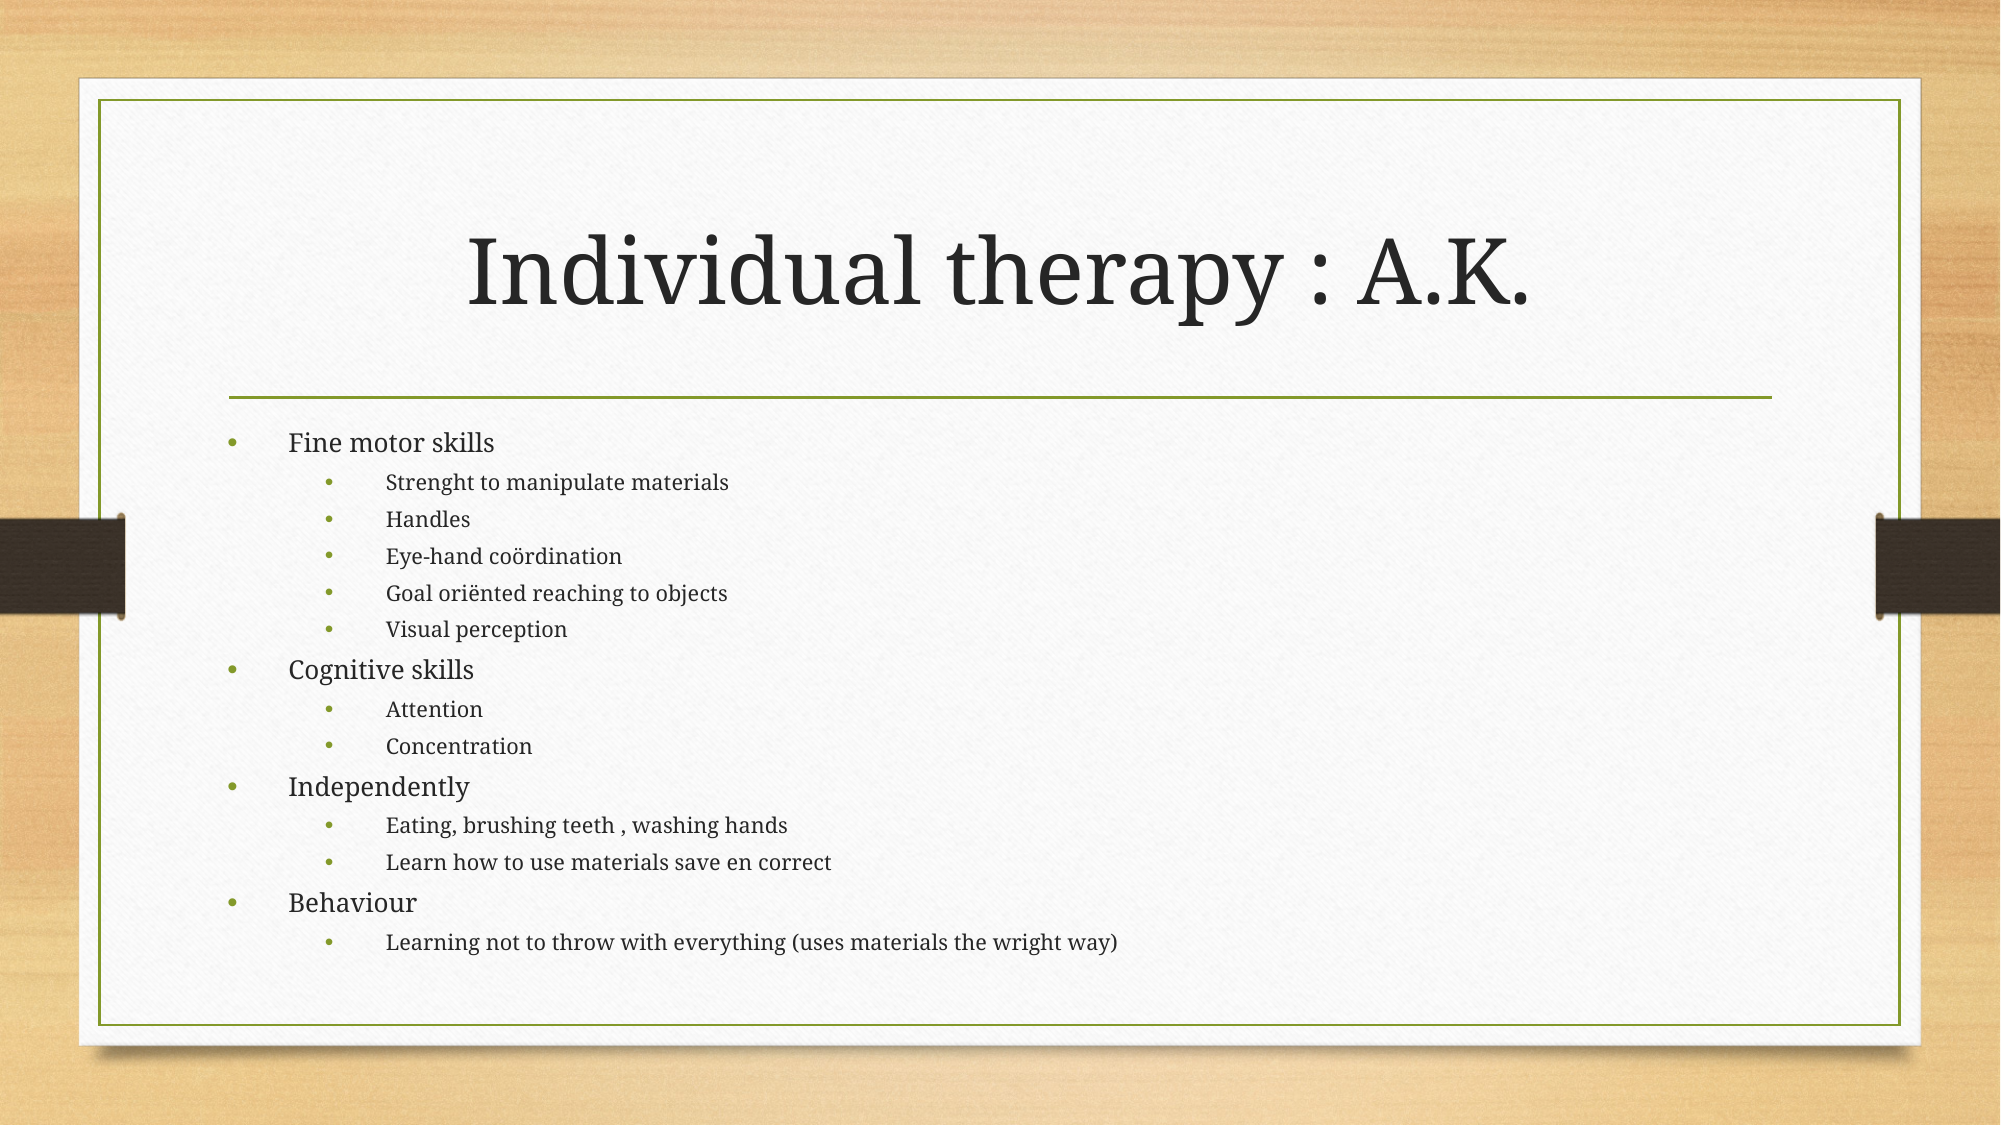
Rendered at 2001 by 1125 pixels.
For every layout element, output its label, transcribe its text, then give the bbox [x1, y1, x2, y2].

picture [0, 0, 2001, 1125]
list Fine motor skills Strenght to manipulate materials Handles Eye-hand coördination Goal oriënted reaching to objects Visual perception Cognitive skills Attention Concentration Independently Eating, brushing teeth , washing hands Learn how to use materials save en correct Behaviour Learning not to throw with everything (uses materials the wright way) [212, 419, 1788, 964]
title Individual therapy : A.K. [212, 161, 1788, 375]
